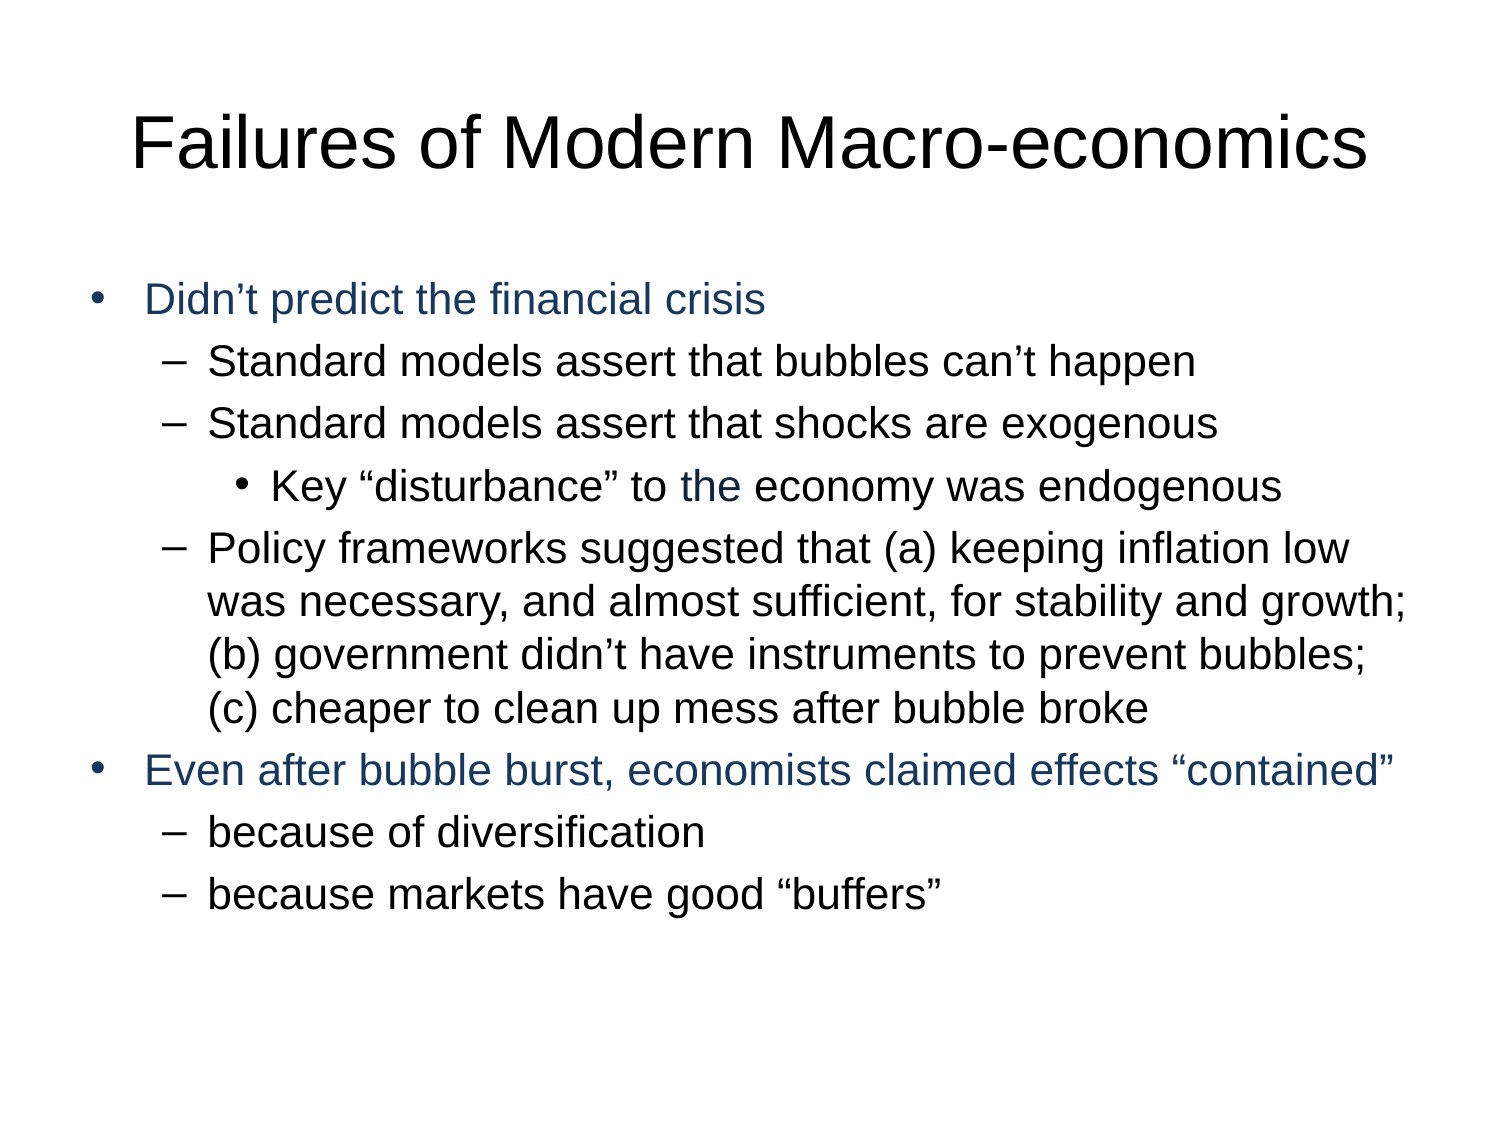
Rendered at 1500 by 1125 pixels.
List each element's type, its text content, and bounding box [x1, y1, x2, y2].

title Failures of Modern Macro-economics [75, 45, 1425, 233]
list Didn’t predict the financial crisis Standard models assert that bubbles can’t happen Standard models assert that shocks are exogenous Key “disturbance” to the economy was endogenous Policy frameworks suggested that (a) keeping inflation low was necessary, and almost sufficient, for stability and growth; (b) government didn’t have instruments to prevent bubbles; (c) cheaper to clean up mess after bubble broke Even after bubble burst, economists claimed effects “contained” because of diversification because markets have good “buffers” [75, 262, 1425, 1005]
